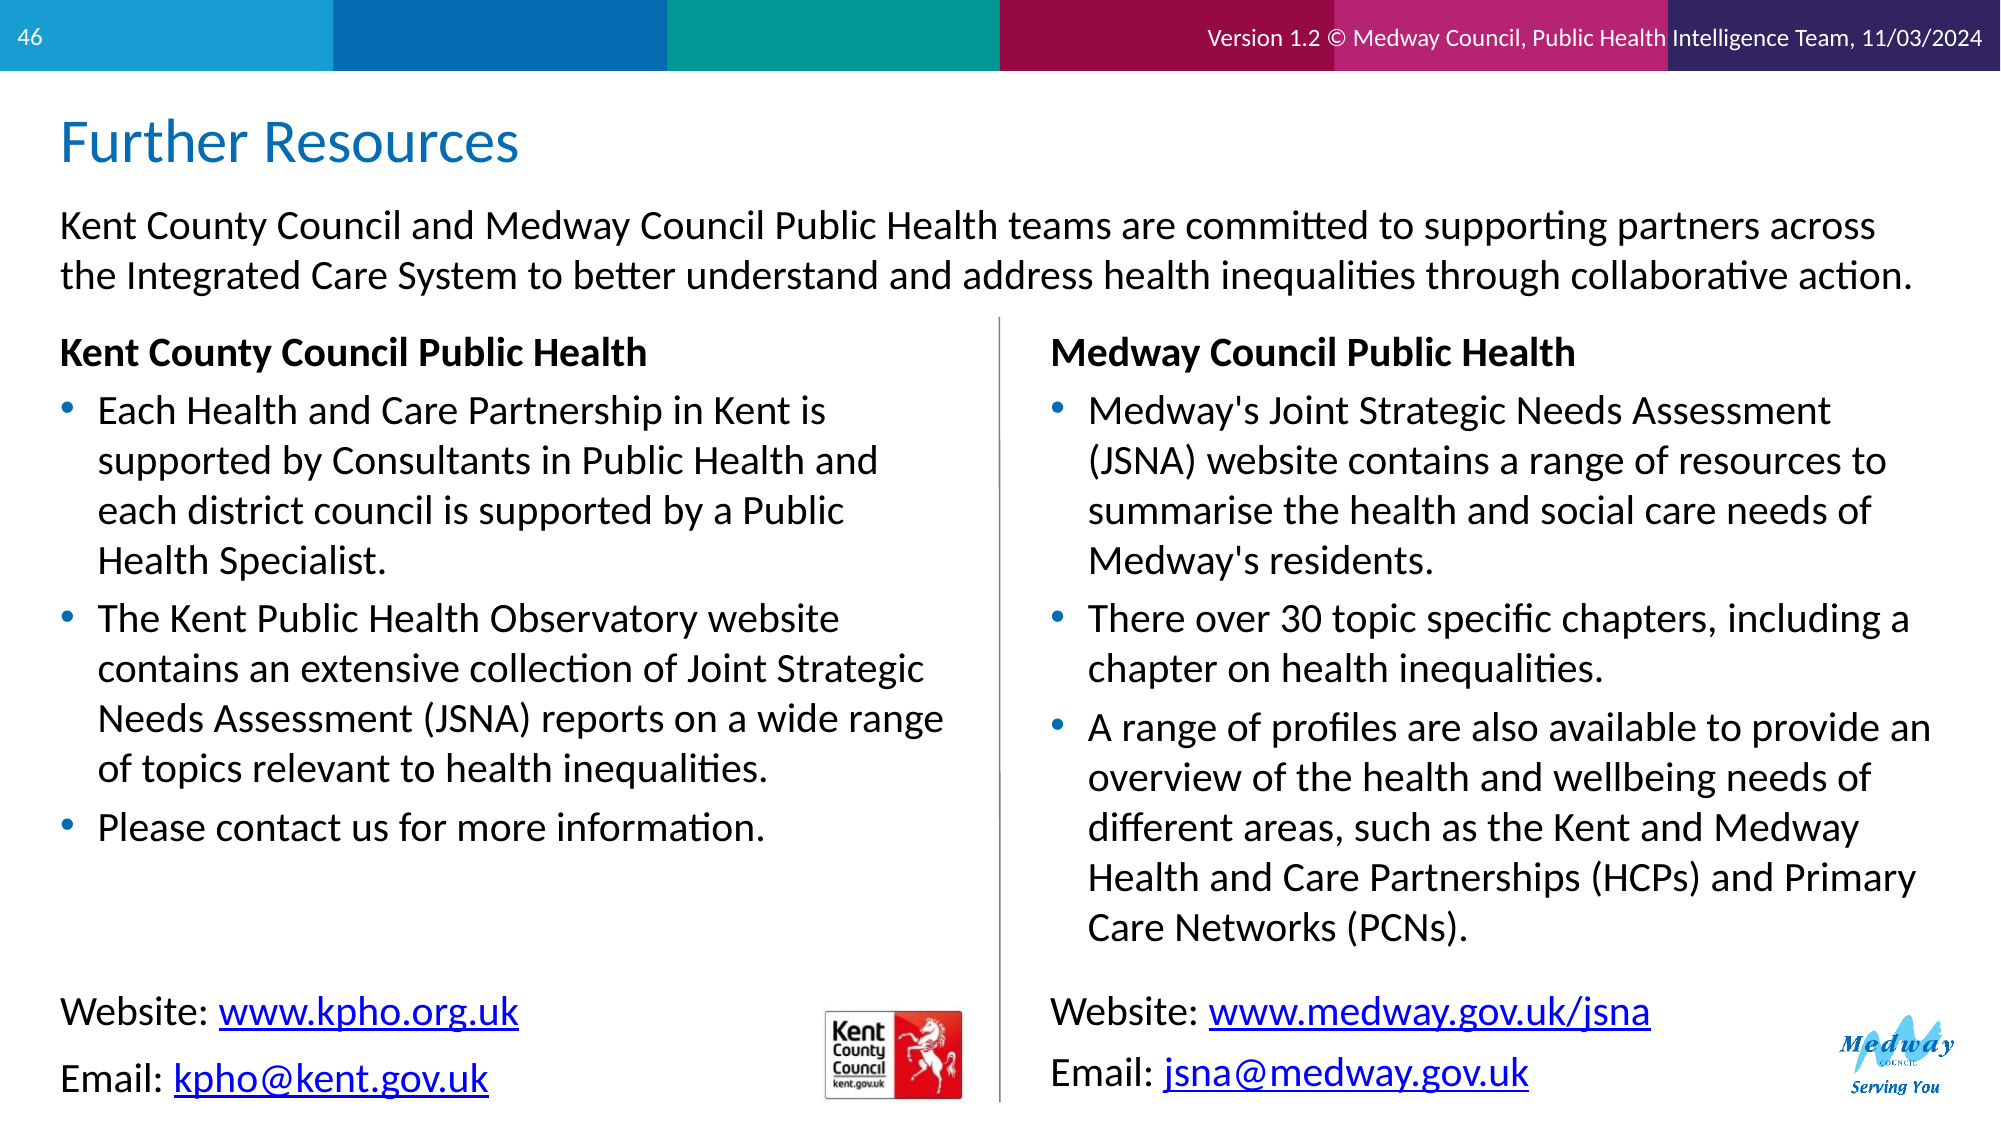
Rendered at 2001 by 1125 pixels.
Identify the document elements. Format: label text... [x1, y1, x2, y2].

picture [1839, 1015, 1954, 1095]
list Kent County Council and Medway Council Public Health teams are committed to supporting partners across the Integrated Care System to better understand and address health inequalities through collaborative action. [45, 190, 1954, 317]
picture [822, 1007, 965, 1103]
list Website: www.kpho.org.uk [45, 976, 811, 1036]
slide_number 46 [2, 5, 239, 66]
title Further Resources [45, 83, 1955, 191]
list Kent County Council Public Health Each Health and Care Partnership in Kent is supported by Consultants in Public Health and each district council is supported by a Public Health Specialist. The Kent Public Health Observatory website contains an extensive collection of Joint Strategic Needs Assessment (JSNA) reports on a wide range of topics relevant to health inequalities. Please contact us for more information. [45, 316, 965, 965]
list Email: jsna@medway.gov.uk [1035, 1037, 1802, 1097]
list Email: kpho@kent.gov.uk [45, 1042, 811, 1102]
list Version 1.2 © Medway Council, Public Health Intelligence Team, 11/03/2024 [881, 2, 2000, 72]
list Medway Council Public Health Medway's Joint Strategic Needs Assessment (JSNA) website contains a range of resources to summarise the health and social care needs of Medway's residents. There over 30 topic specific chapters, including a chapter on health inequalities. A range of profiles are also available to provide an overview of the health and wellbeing needs of different areas, such as the Kent and Medway Health and Care Partnerships (HCPs) and Primary Care Networks (PCNs). [1035, 316, 1955, 965]
list Website: www.medway.gov.uk/jsna [1034, 975, 1801, 1035]
